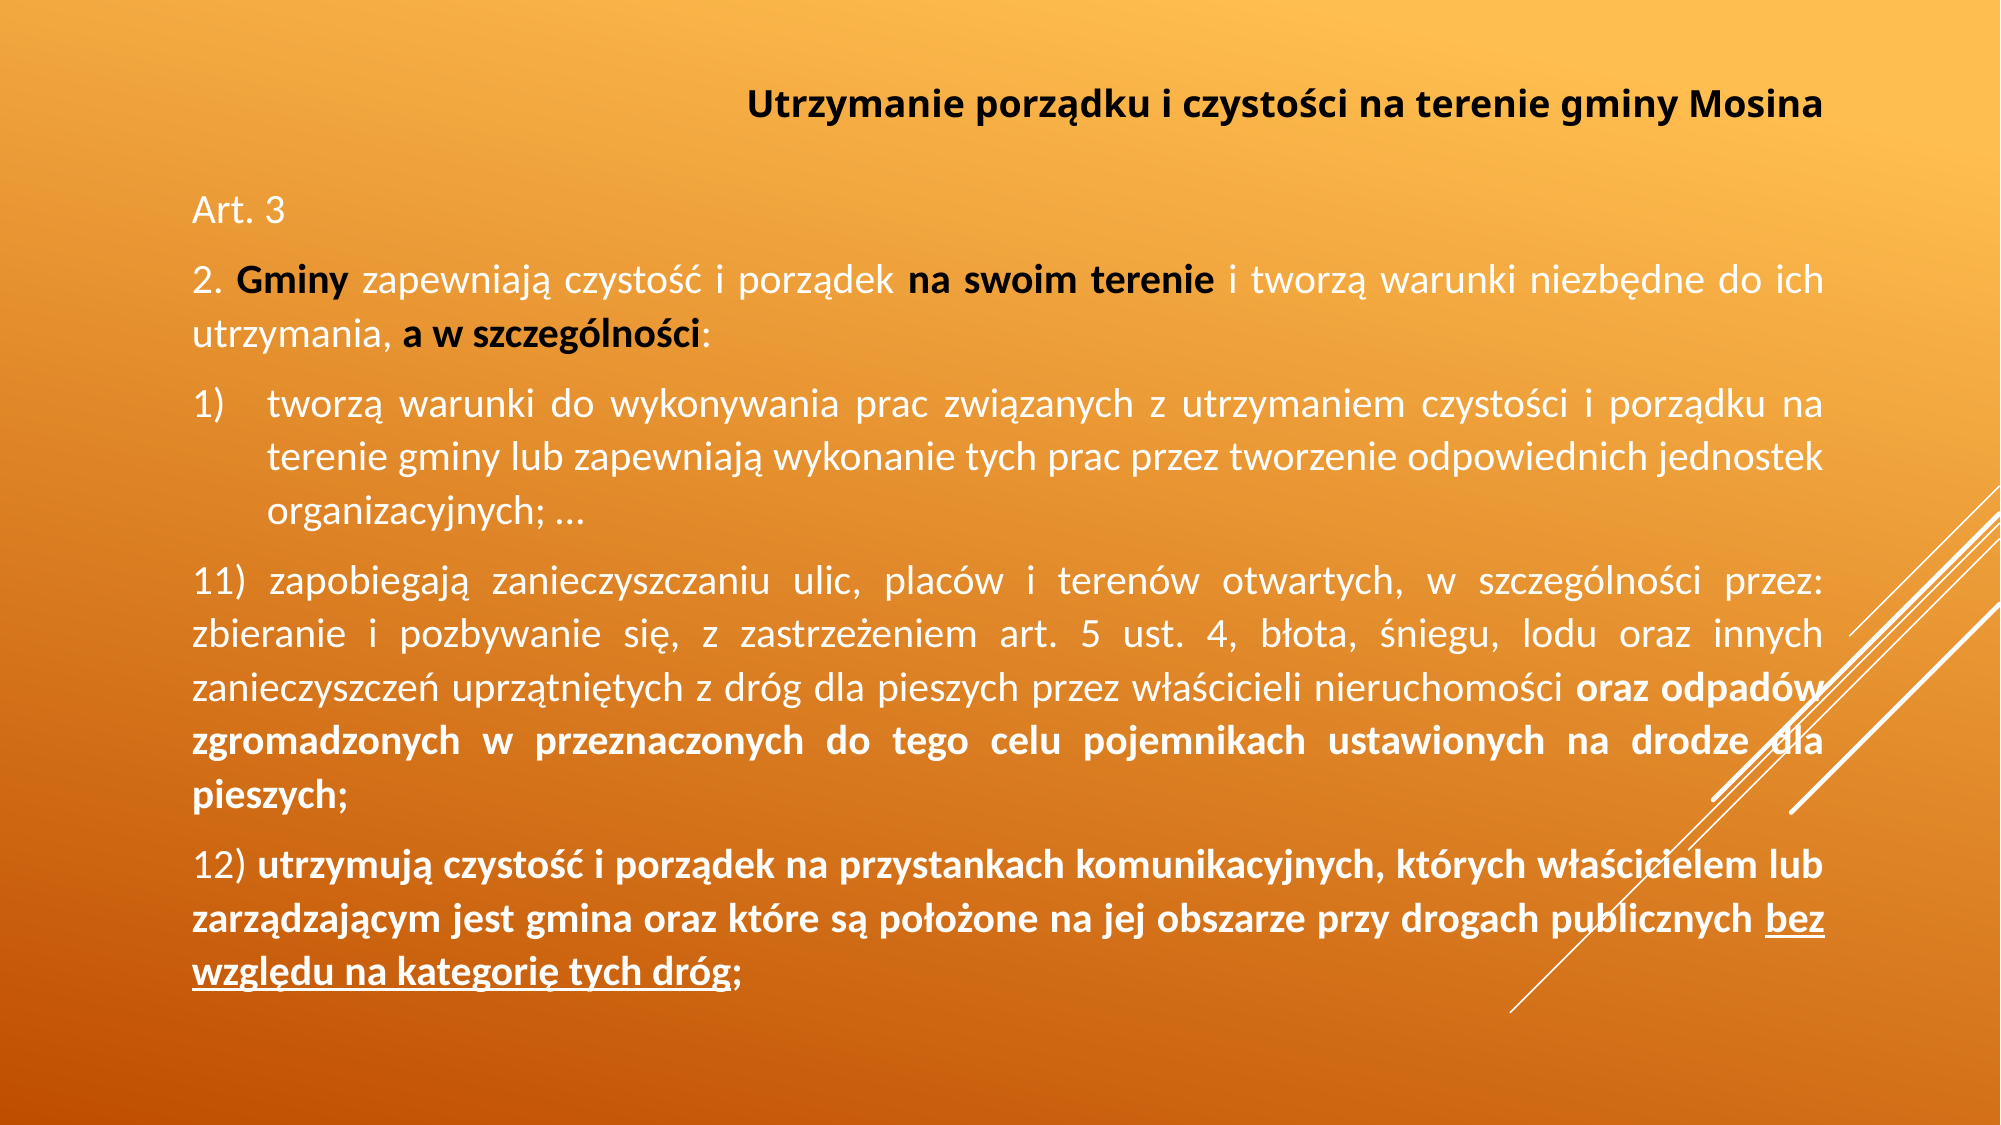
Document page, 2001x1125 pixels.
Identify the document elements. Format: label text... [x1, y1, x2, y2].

text_box Art. 3 2. Gminy zapewniają czystość i porządek na swoim terenie i tworzą warunki niezbędne do ich utrzymania, a w szczególności: tworzą warunki do wykonywania prac związanych z utrzymaniem czystości i porządku na terenie gminy lub zapewniają wykonanie tych prac przez tworzenie odpowiednich jednostek organizacyjnych; … 11) zapobiegają zanieczyszczaniu ulic, placów i terenów otwartych, w szczególności przez: zbieranie i pozbywanie się, z zastrzeżeniem art. 5 ust. 4, błota, śniegu, lodu oraz innych zanieczyszczeń uprzątniętych z dróg dla pieszych przez właścicieli nieruchomości oraz odpadów zgromadzonych w przeznaczonych do tego celu pojemnikach ustawionych na drodze dla pieszych; 12) utrzymują czystość i porządek na przystankach komunikacyjnych, których właścicielem lub zarządzającym jest gmina oraz które są położone na jej obszarze przy drogach publicznych bez względu na kategorię tych dróg; [177, 170, 1840, 1072]
text_box Utrzymanie porządku i czystości na terenie gminy Mosina [172, 72, 1850, 133]
